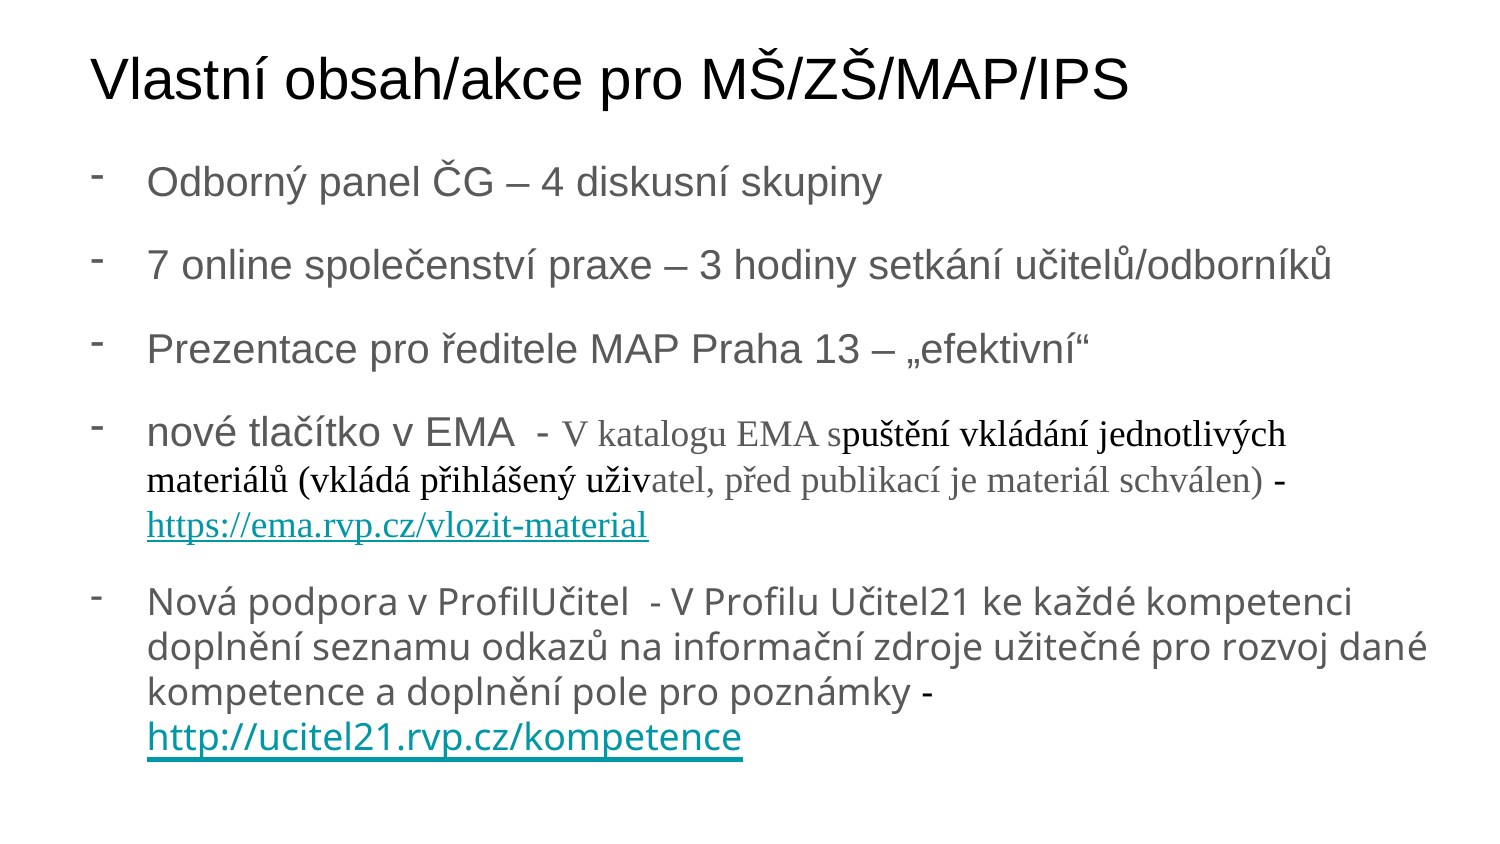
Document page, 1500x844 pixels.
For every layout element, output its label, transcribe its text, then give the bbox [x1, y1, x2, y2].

list Odborný panel ČG – 4 diskusní skupiny 7 online společenství praxe – 3 hodiny setkání učitelů/odborníků Prezentace pro ředitele MAP Praha 13 – „efektivní“ nové tlačítko v EMA - V katalogu EMA spuštění vkládání jednotlivých materiálů (vkládá přihlášený uživatel, před publikací je materiál schválen) - https://ema.rvp.cz/vlozit-material Nová podpora v ProfilUčitel - V Profilu Učitel21 ke každé kompetenci doplnění seznamu odkazů na informační zdroje užitečné pro rozvoj dané kompetence a doplnění pole pro poznámky - http://ucitel21.rvp.cz/kompetence [75, 140, 1449, 731]
title Vlastní obsah/akce pro MŠ/ZŠ/MAP/IPS [75, 26, 1449, 121]
